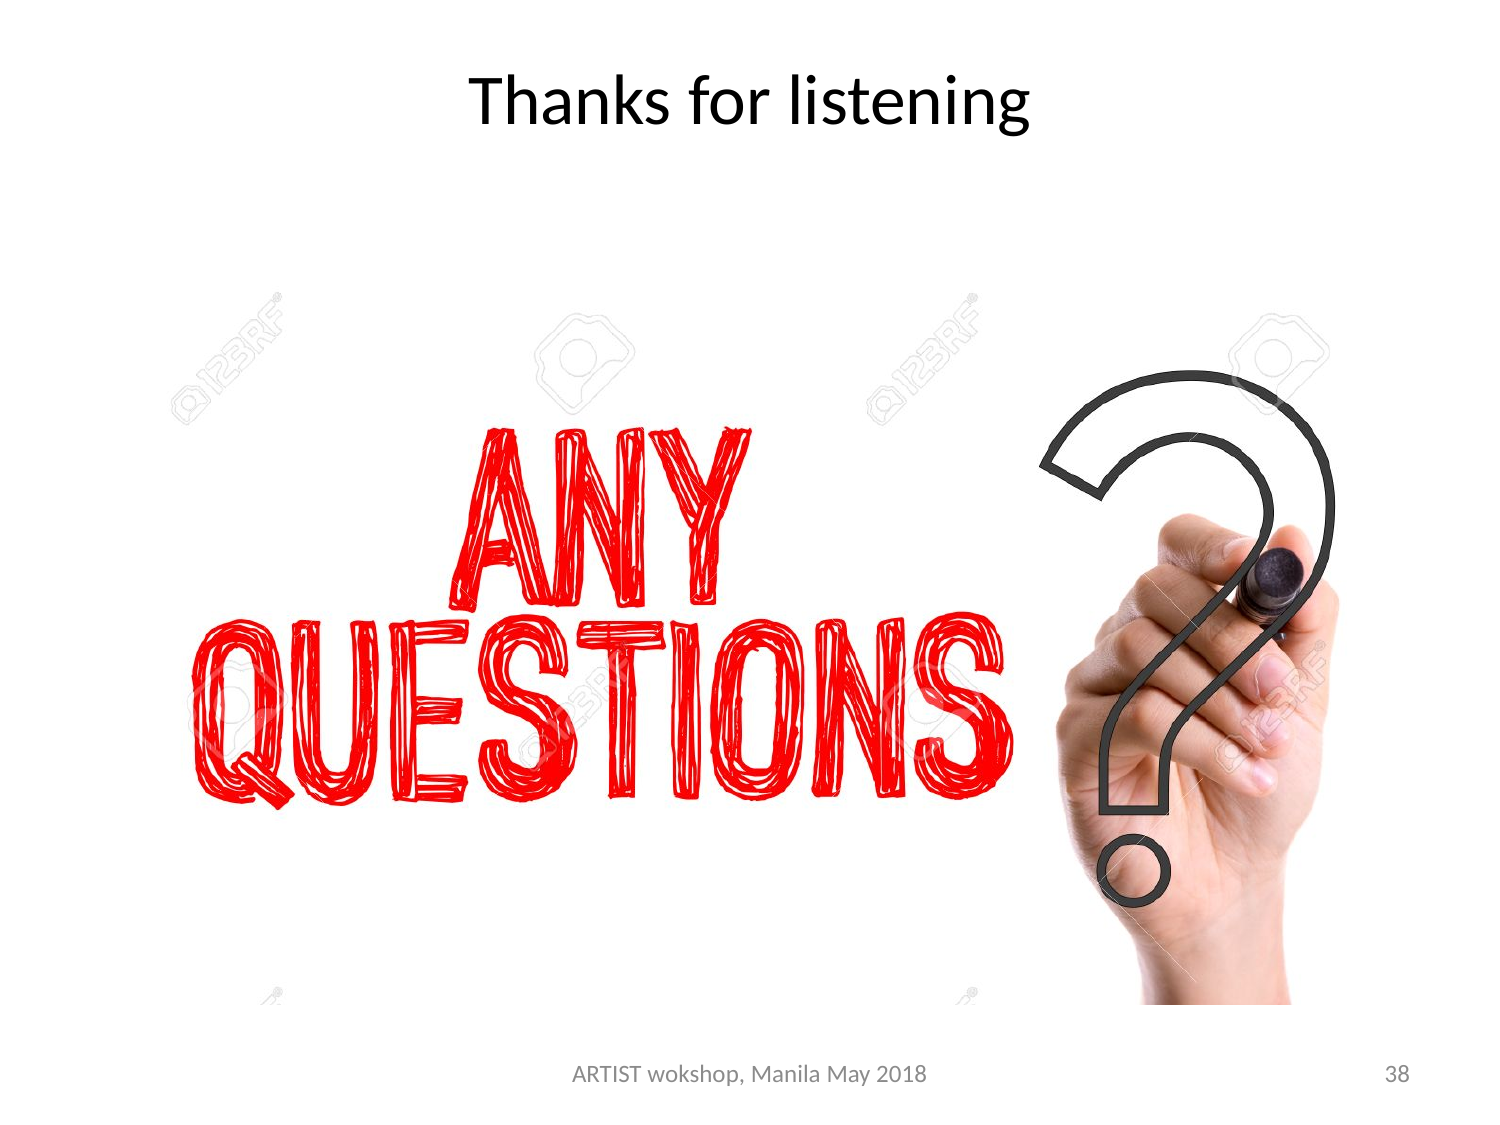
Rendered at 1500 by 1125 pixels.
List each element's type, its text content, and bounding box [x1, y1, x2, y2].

footer ARTIST wokshop, Manila May 2018 [512, 1042, 988, 1103]
title Thanks for listening [75, 45, 1425, 233]
slide_number 38 [1074, 1042, 1425, 1103]
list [134, 262, 1365, 1006]
